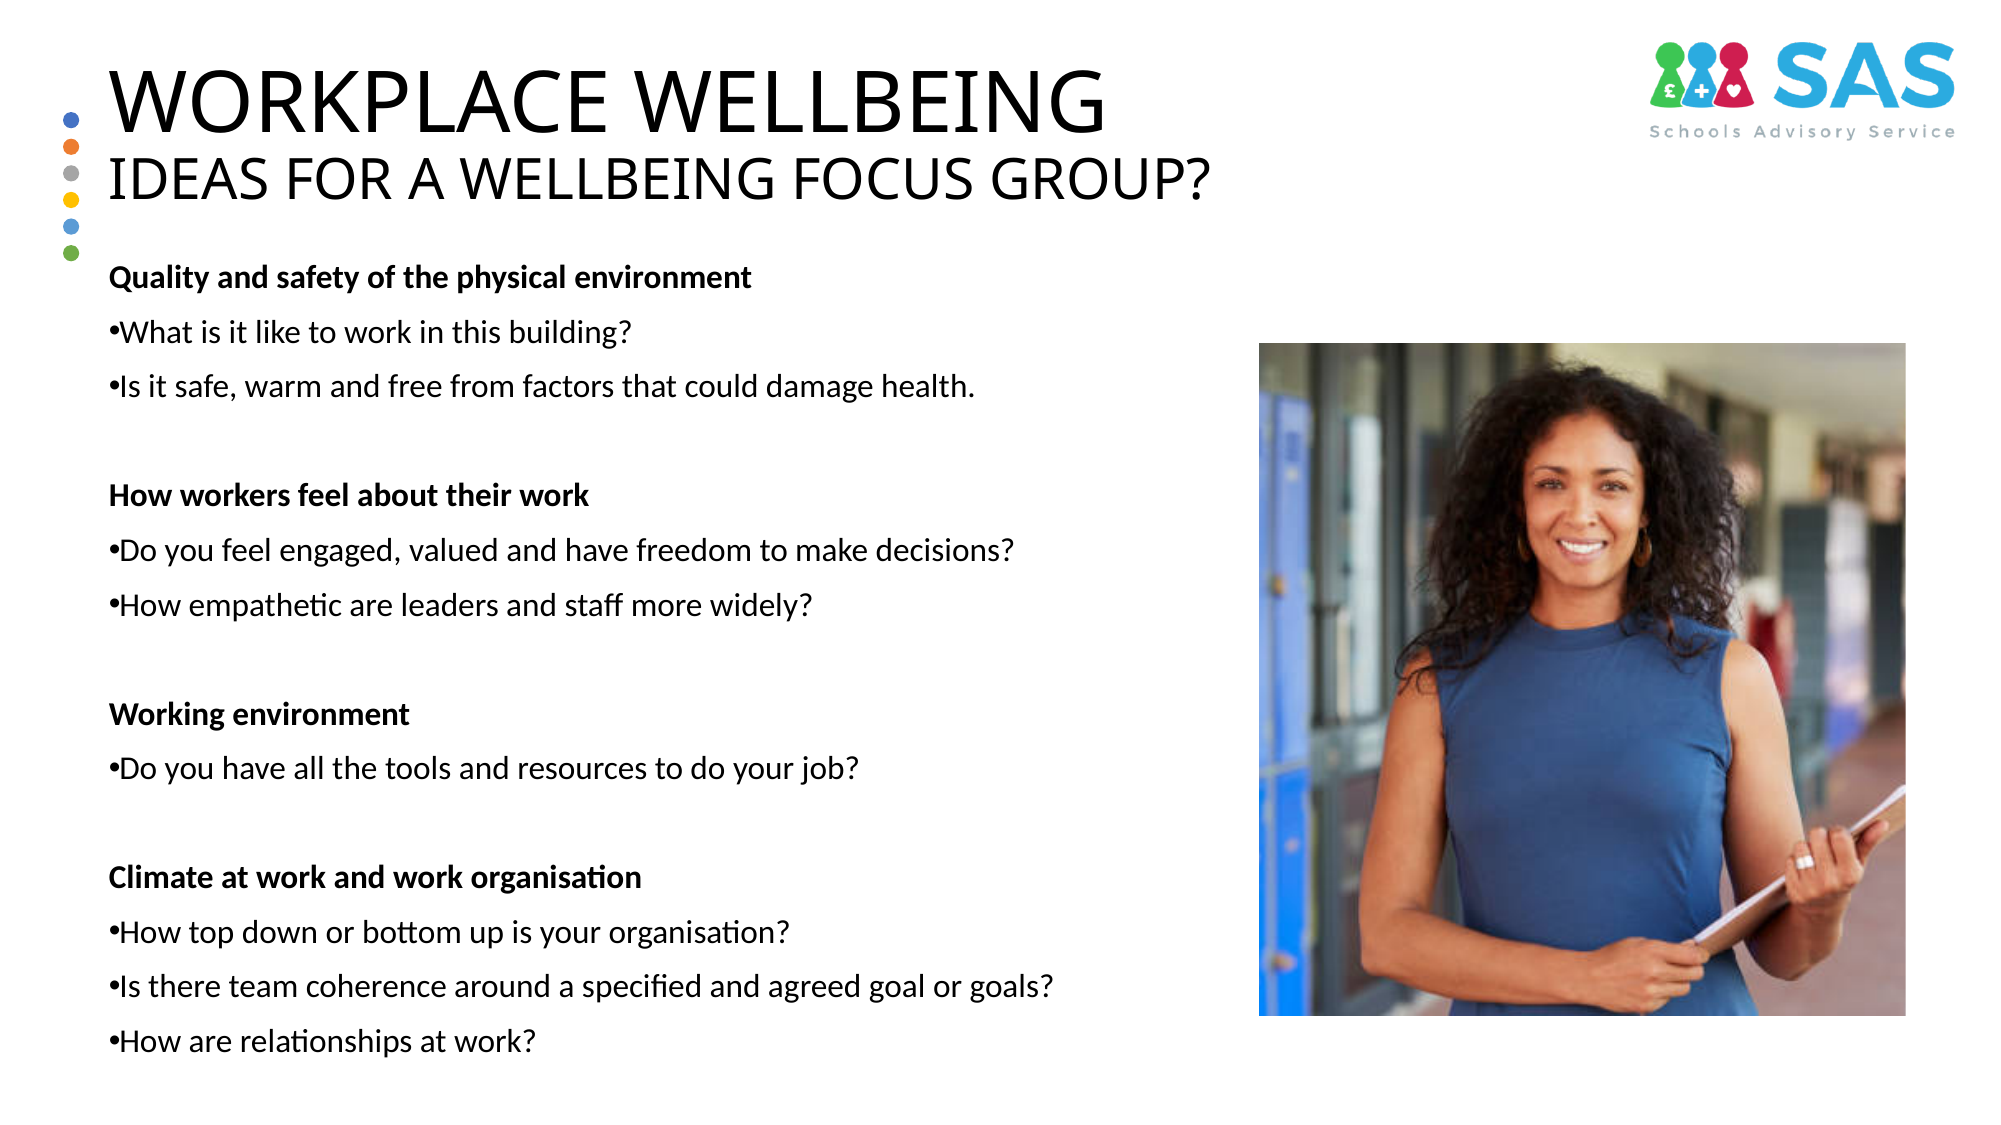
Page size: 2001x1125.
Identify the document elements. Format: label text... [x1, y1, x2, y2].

picture [1639, 27, 1970, 155]
list Quality and safety of the physical environment What is it like to work in this building? Is it safe, warm and free from factors that could damage health. How workers feel about their work Do you feel engaged, valued and have freedom to make decisions? How empathetic are leaders and staff more widely? Working environment Do you have all the tools and resources to do your job? Climate at work and work organisation How top down or bottom up is your organisation? Is there team coherence around a specified and agreed goal or goals? How are relationships at work? [93, 252, 1196, 1075]
title Workplace wellbeing Ideas for a Wellbeing Focus group? [93, 50, 1902, 220]
picture [1259, 343, 1906, 1016]
